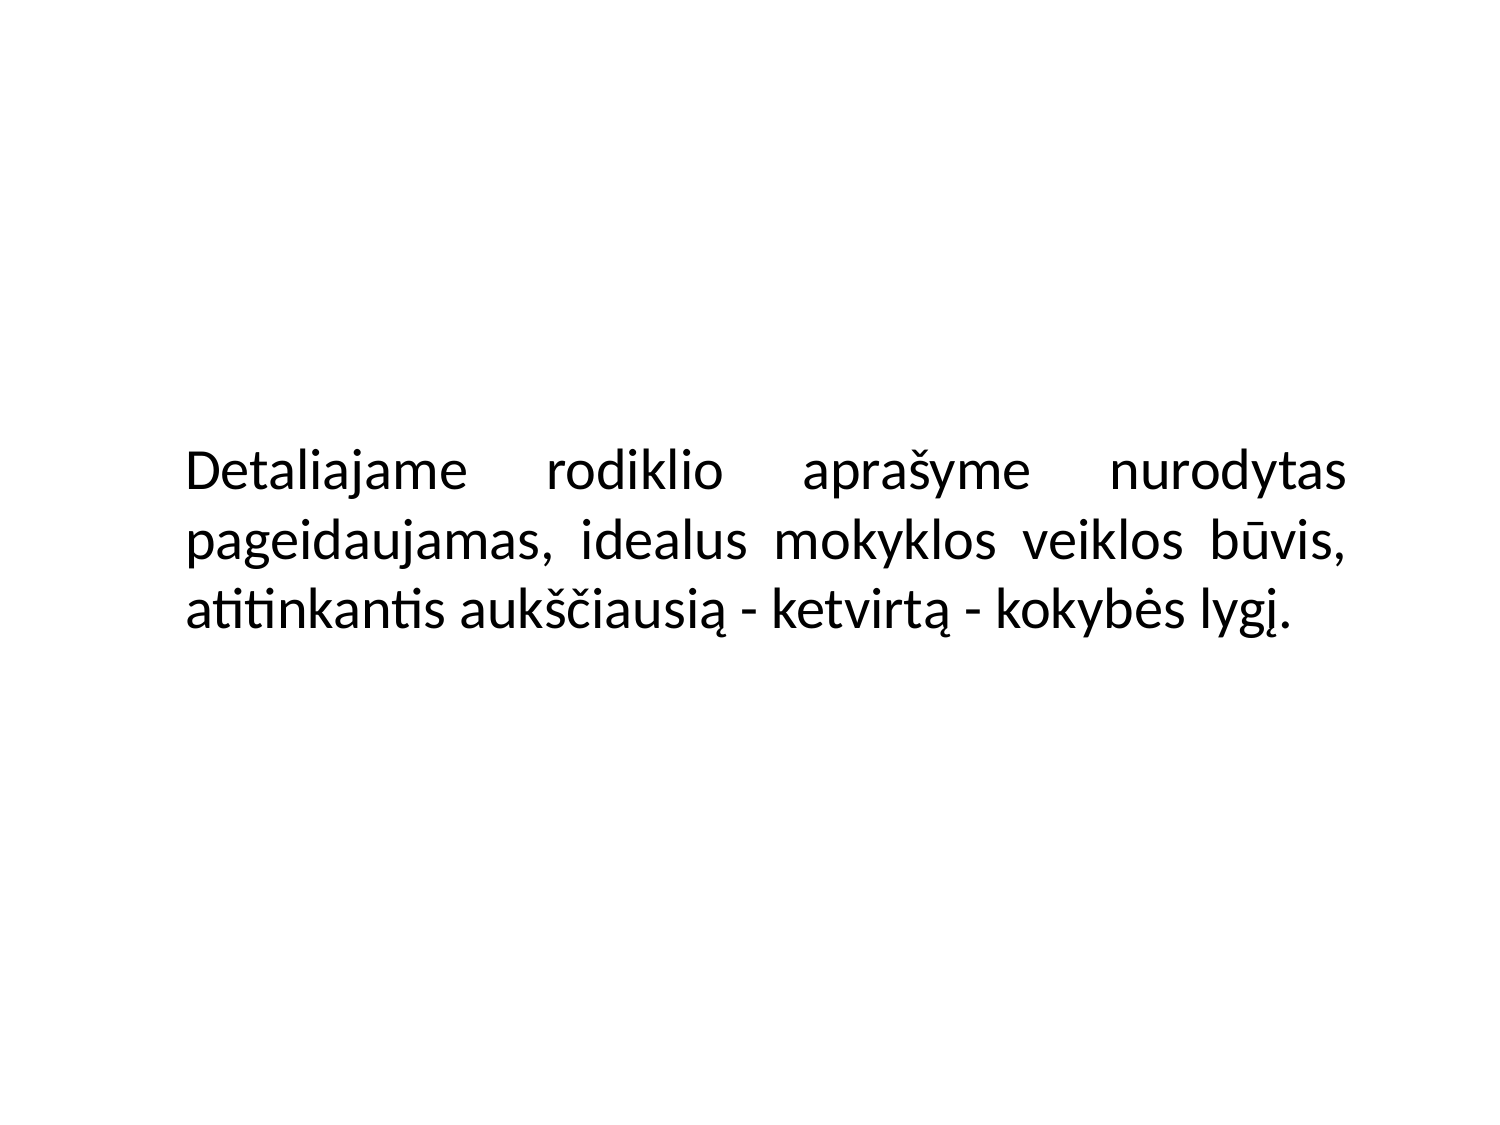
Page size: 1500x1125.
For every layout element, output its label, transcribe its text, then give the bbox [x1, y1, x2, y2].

text_box Detaliajame rodiklio aprašyme nurodytas pageidaujamas, idealus mokyklos veiklos būvis, atitinkantis aukščiausią - ketvirtą - kokybės lygį. [170, 423, 1363, 649]
